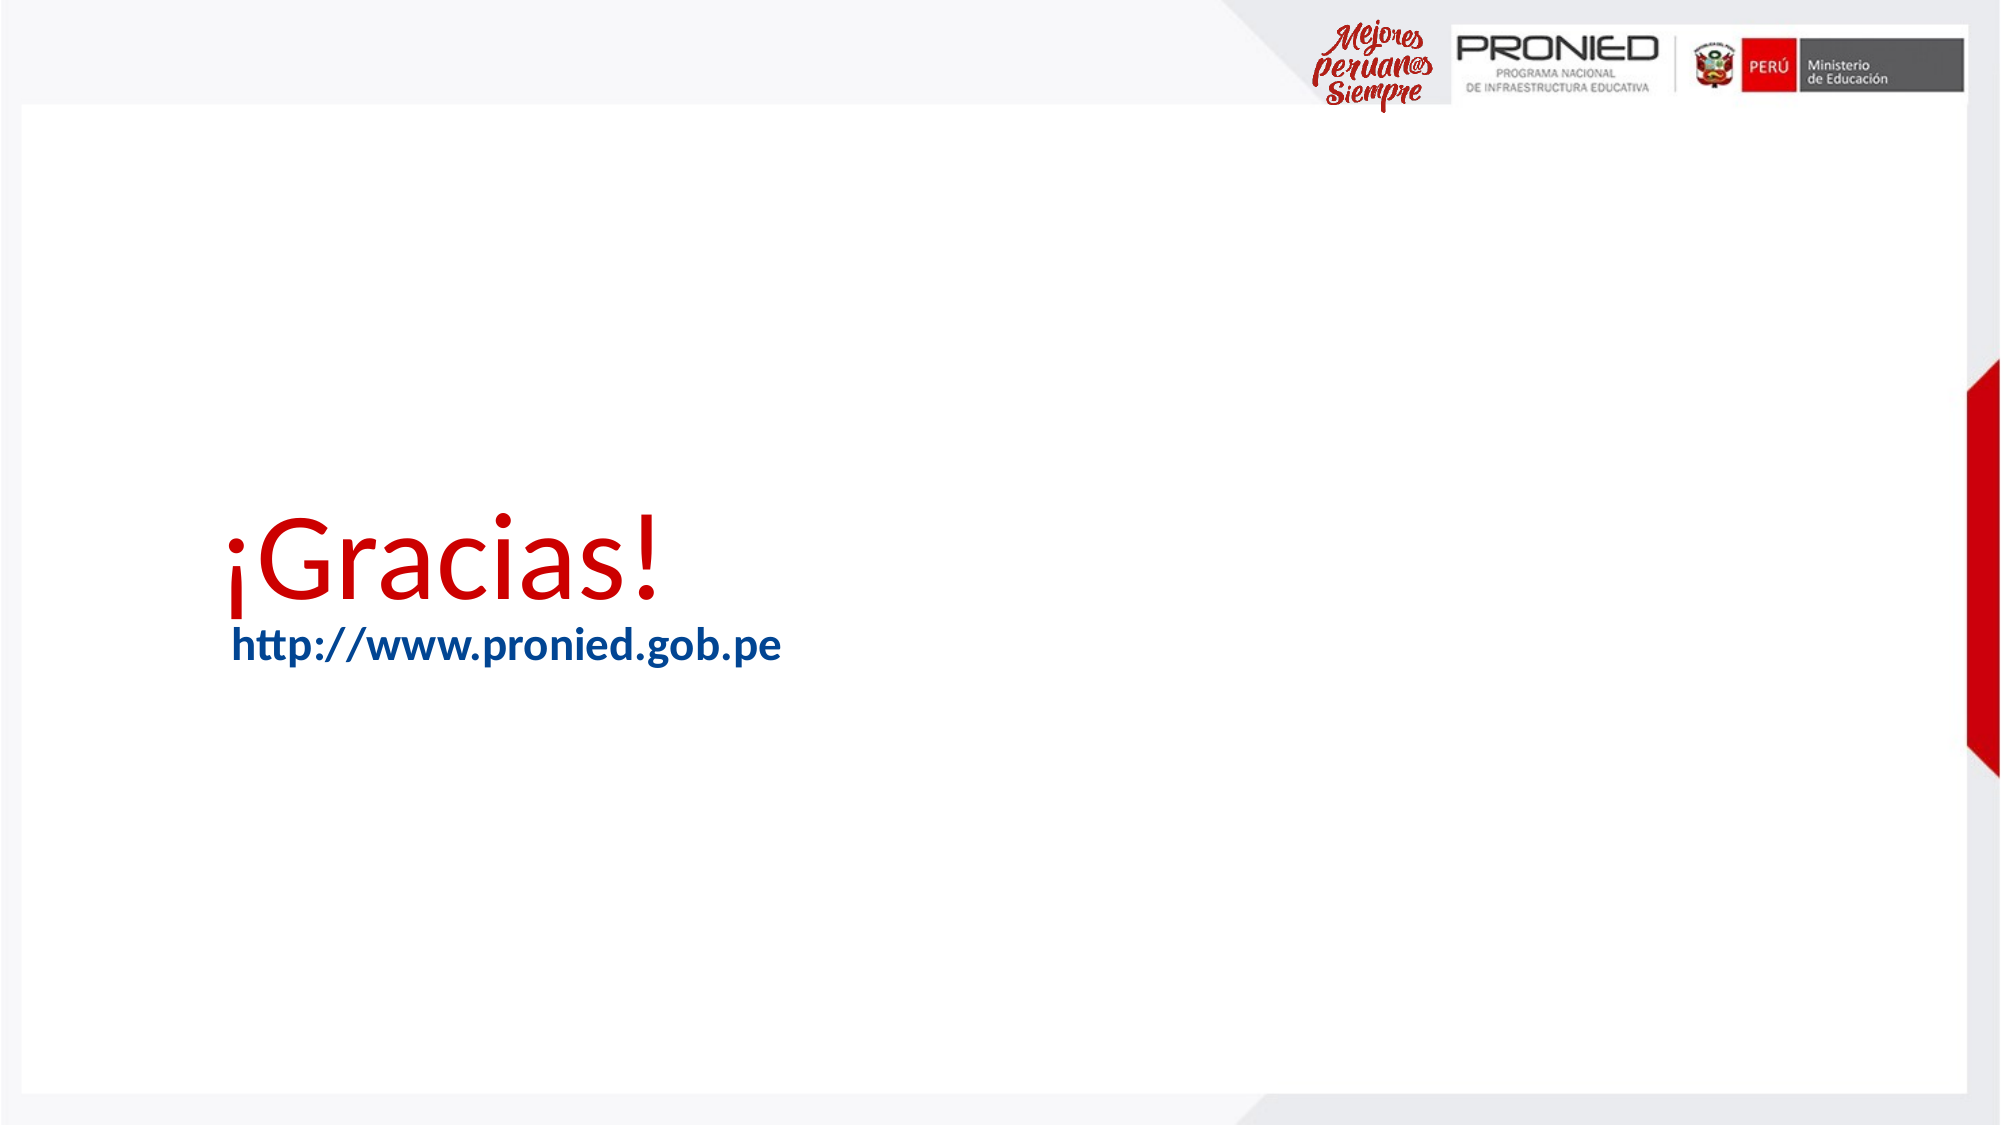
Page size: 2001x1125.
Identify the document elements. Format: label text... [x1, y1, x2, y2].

text_box http://www.pronied.gob.pe [216, 605, 799, 677]
text_box ¡Gracias! [201, 466, 763, 632]
picture [0, 0, 2001, 1125]
